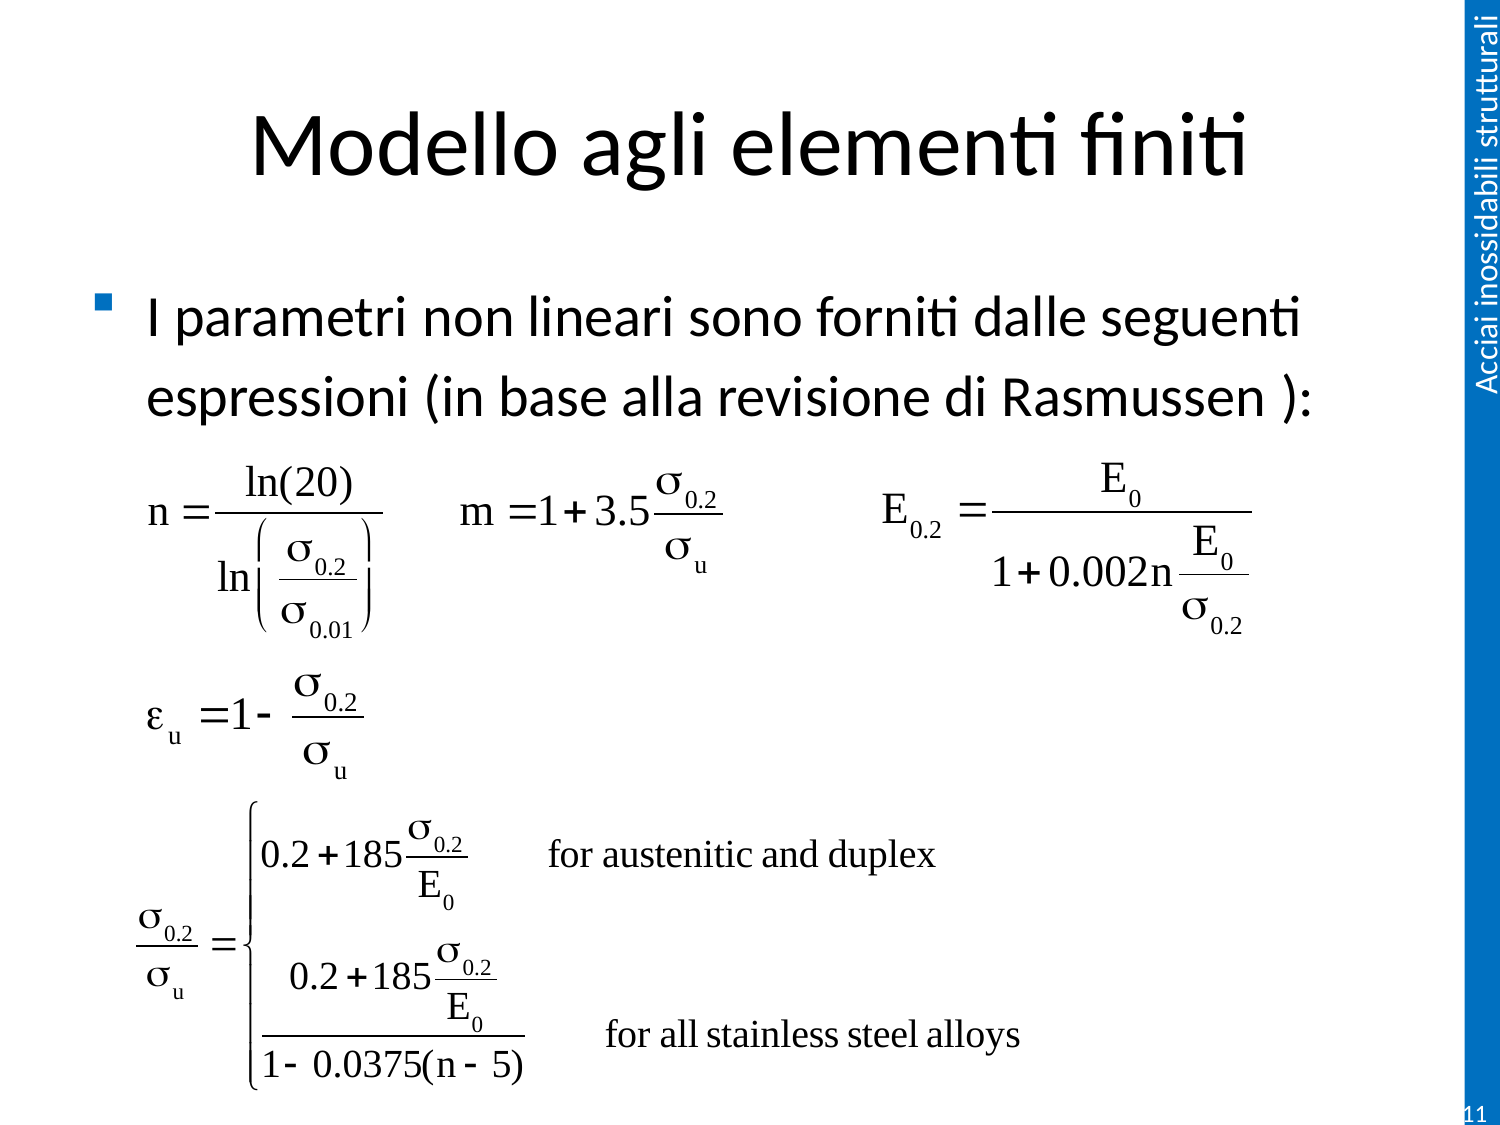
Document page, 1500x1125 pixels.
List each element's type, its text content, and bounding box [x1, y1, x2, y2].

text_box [873, 445, 1262, 644]
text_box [140, 448, 392, 653]
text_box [138, 647, 372, 791]
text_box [452, 447, 733, 586]
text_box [129, 793, 1108, 1100]
slide_number 111 [1446, 1082, 1500, 1125]
title Modello agli elementi finiti [74, 44, 1426, 233]
list I parametri non lineari sono forniti dalle seguenti espressioni (in base alla revisione di Rasmussen ): [74, 262, 1426, 1071]
